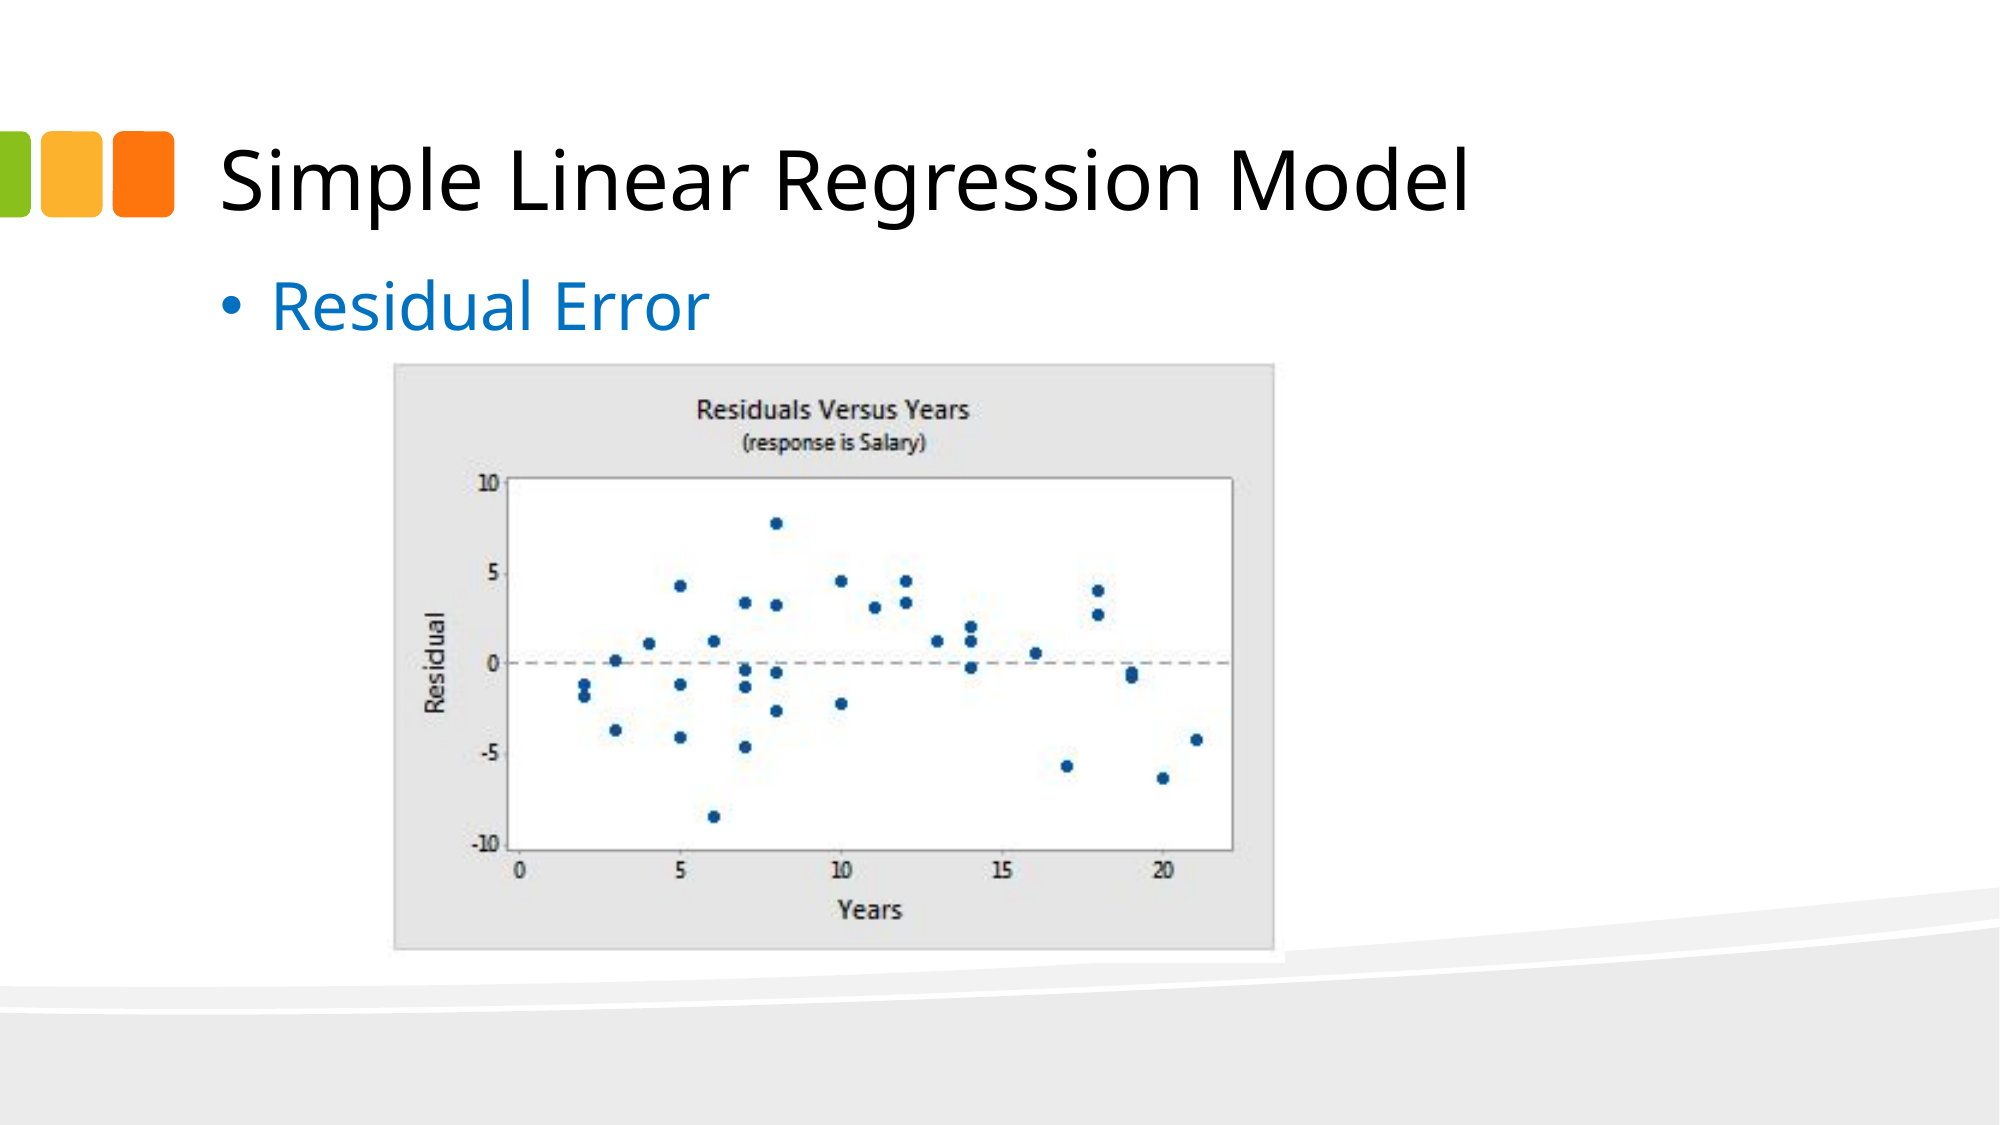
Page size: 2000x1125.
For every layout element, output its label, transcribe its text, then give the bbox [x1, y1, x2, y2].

list Residual Error [199, 262, 1800, 1013]
title Simple Linear Regression Model [199, 24, 1800, 238]
picture [386, 362, 1286, 963]
